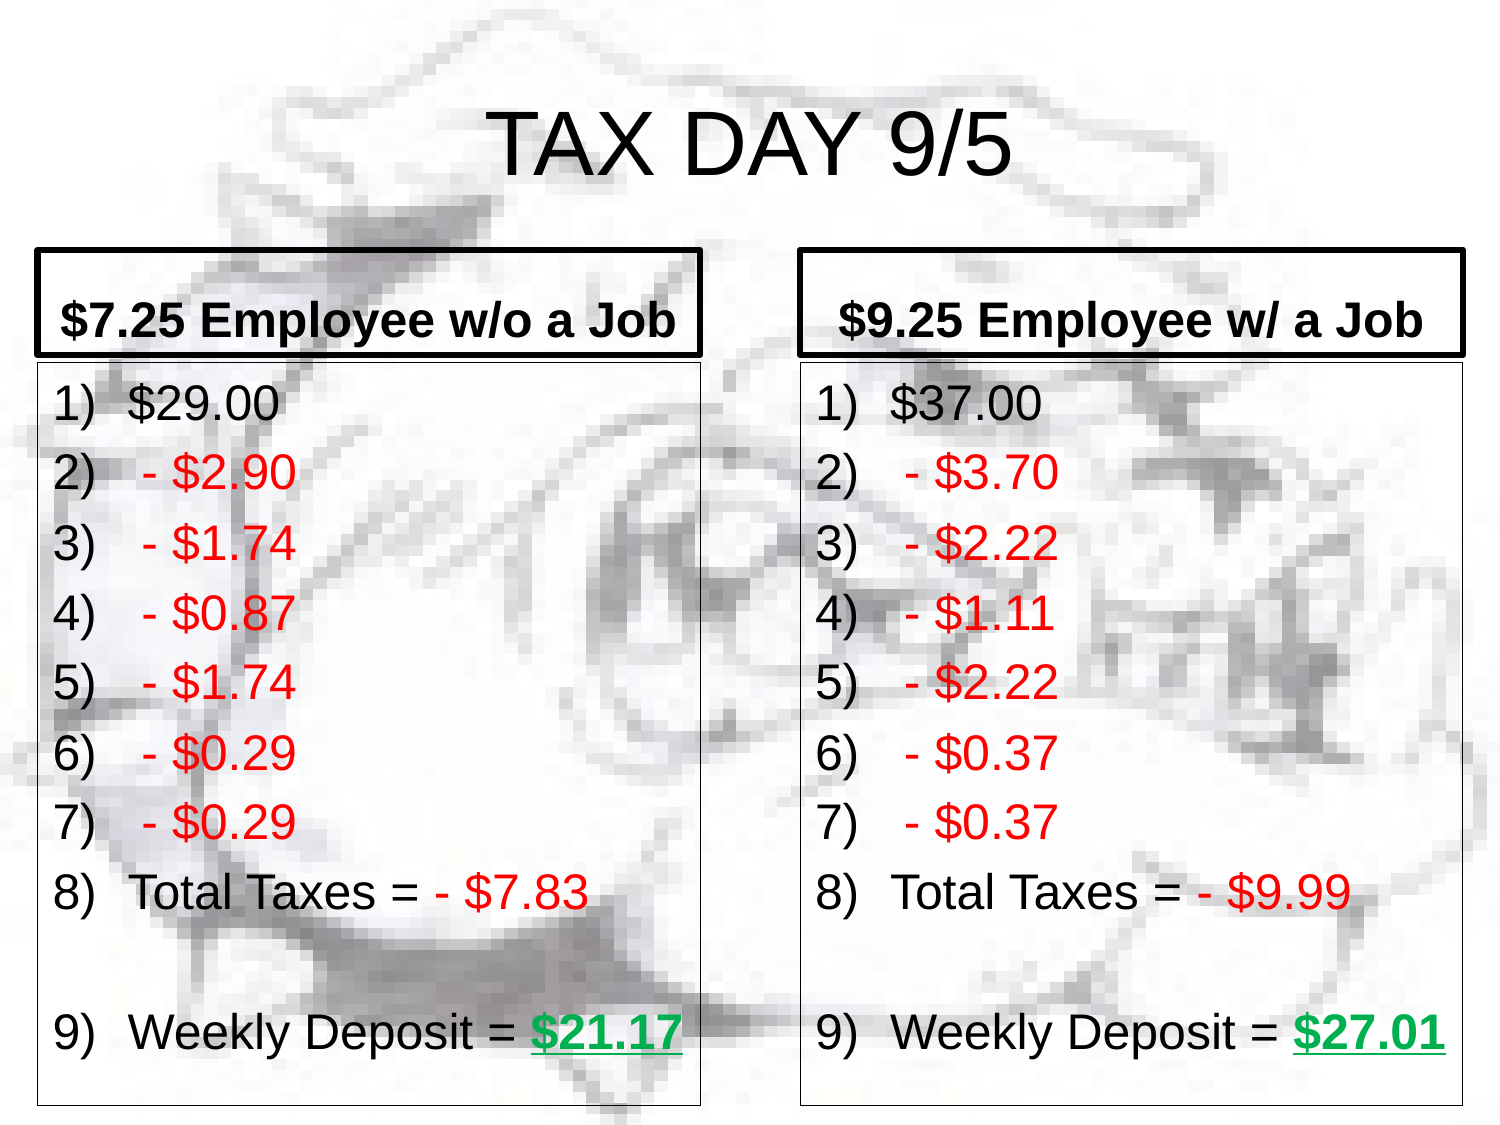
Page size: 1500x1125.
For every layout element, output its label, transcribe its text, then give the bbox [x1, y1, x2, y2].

list $7.25 Employee w/o a Job [37, 249, 701, 355]
title TAX DAY 9/5 [75, 45, 1425, 233]
list $29.00 - $2.90 - $1.74 - $0.87 - $1.74 - $0.29 - $0.29 Total Taxes = - $7.83 Weekly Deposit = $21.17 [37, 362, 701, 1106]
list $9.25 Employee w/ a Job [800, 249, 1463, 355]
list $37.00 - $3.70 - $2.22 - $1.11 - $2.22 - $0.37 - $0.37 Total Taxes = - $9.99 Weekly Deposit = $27.01 [800, 362, 1463, 1106]
